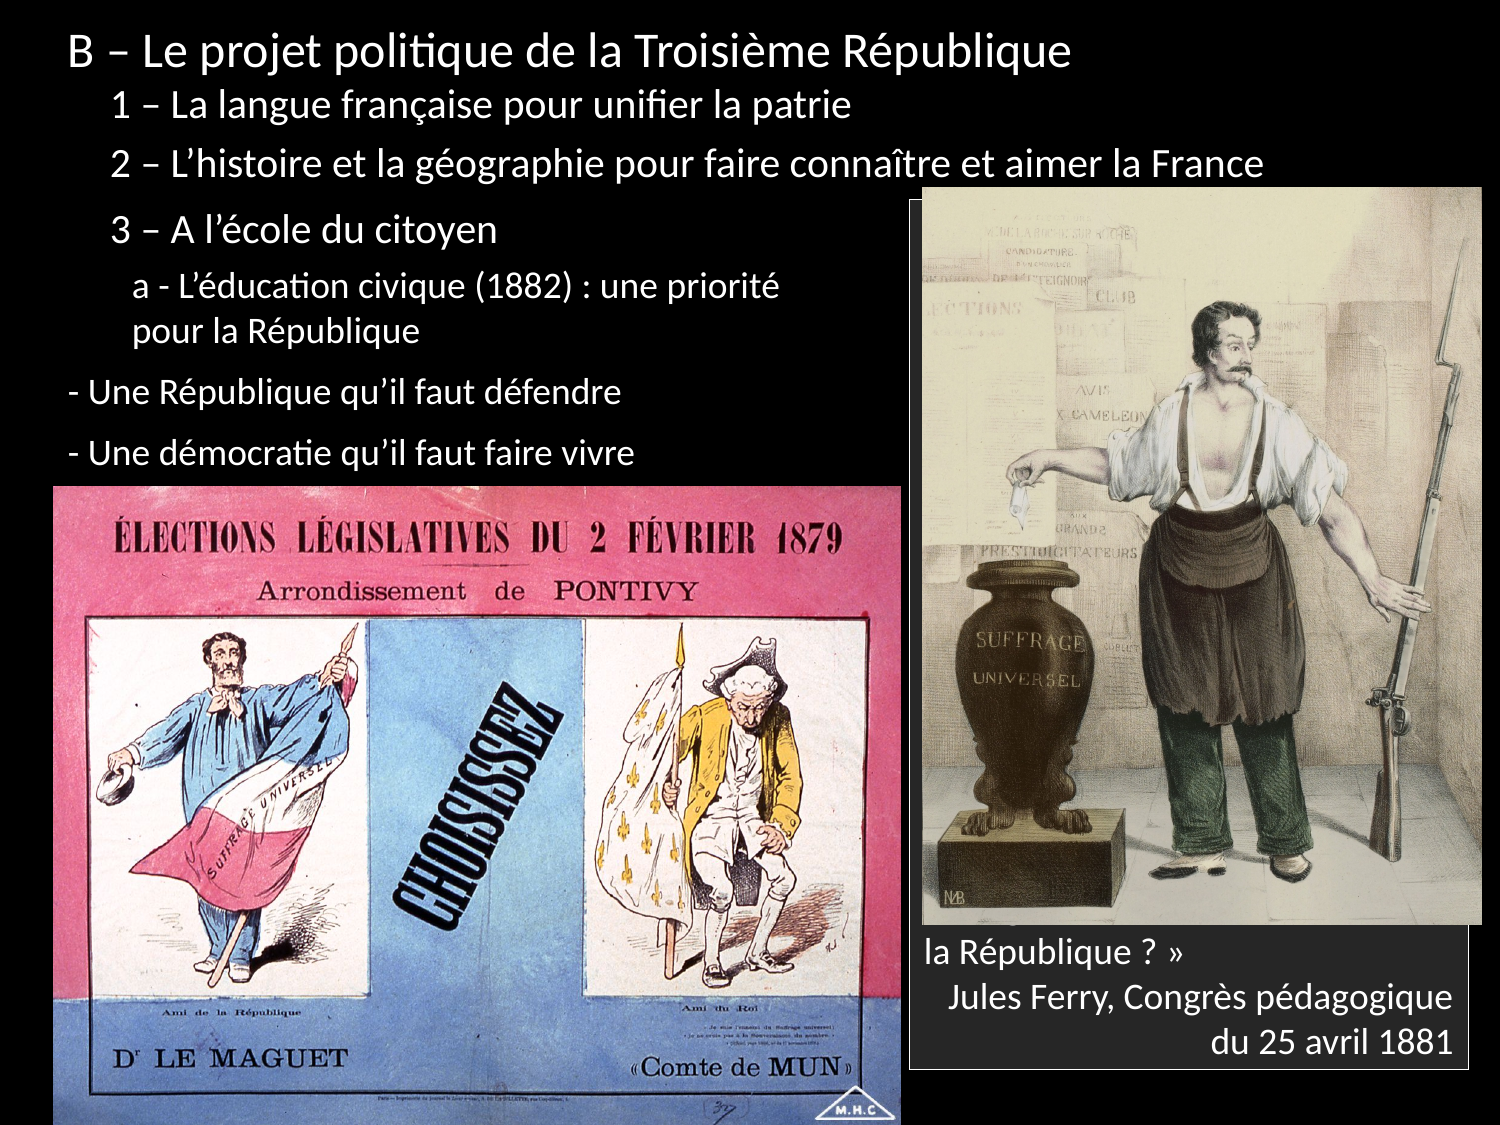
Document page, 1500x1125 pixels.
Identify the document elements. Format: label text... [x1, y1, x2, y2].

text_box 2 – L’histoire et la géographie pour faire connaître et aimer la France [95, 128, 1349, 194]
picture [53, 486, 901, 1125]
text_box - Une démocratie qu’il faut faire vivre [53, 420, 922, 481]
text_box 3 – A l’école du citoyen [95, 194, 922, 259]
text_box B – Le projet politique de la Troisième République [53, 10, 1307, 85]
text_box - Une République qu’il faut défendre [53, 359, 922, 419]
text_box « Vous devez enseigner la politique. Pour deux raisons : d’abord, n’êtes-vous pas chargés, d’après les nouveaux programmes, de l’enseignement civique ? C’est une première raison. Il y en a une seconde, et plus haute, c’est que vous êtes tous les fils de 1789 ! Vous avez été affranchis comme citoyens par la Révolution française, vous allez être émancipés comme instituteurs par la République de 1880 : comment n'aimeriez-vous pas et ne feriez-vous pas aimer dans votre enseignement et la révolution et la République ? » Jules Ferry, Congrès pédagogique du 25 avril 1881 [909, 481, 1469, 1070]
text_box a - L’éducation civique (1882) : une priorité pour la République [117, 253, 876, 358]
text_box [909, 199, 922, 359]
text_box 1 – La langue française pour unifier la patrie [95, 69, 1349, 128]
picture [922, 187, 1482, 926]
